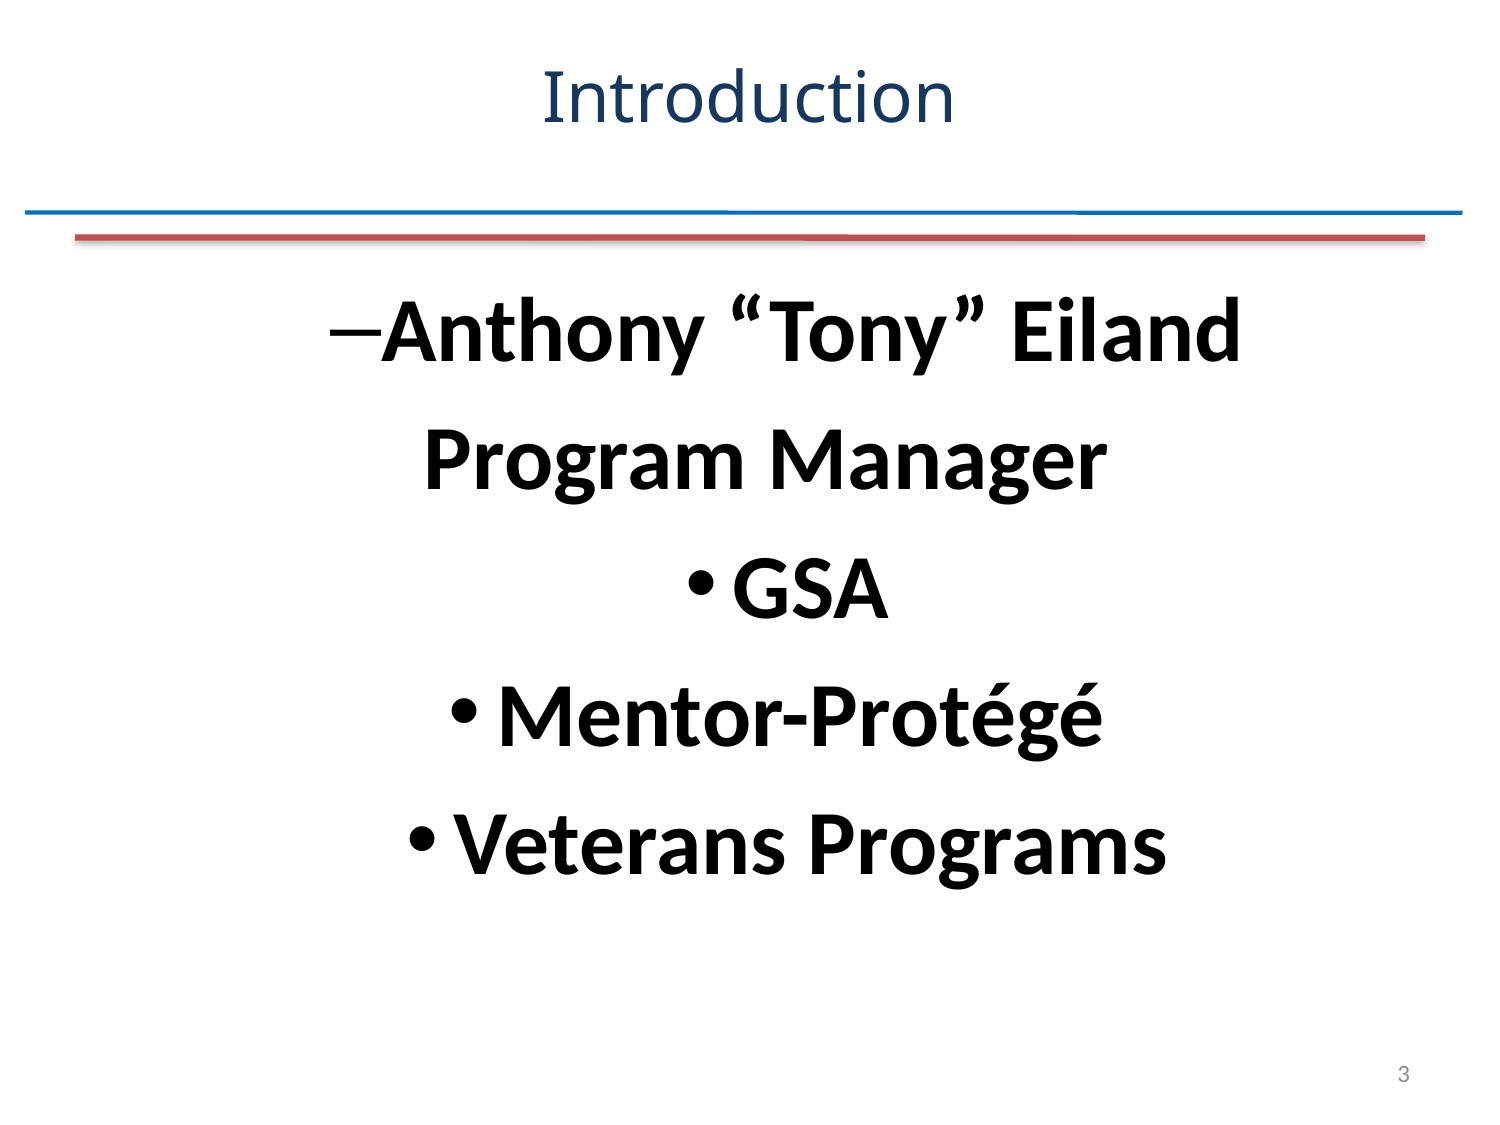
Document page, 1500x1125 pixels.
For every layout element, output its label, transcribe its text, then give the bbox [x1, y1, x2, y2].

title Introduction [74, 0, 1426, 188]
list Anthony “Tony” Eiland Program Manager GSA Mentor-Protégé Veterans Programs [74, 262, 1426, 1006]
slide_number 3 [1074, 1042, 1425, 1103]
